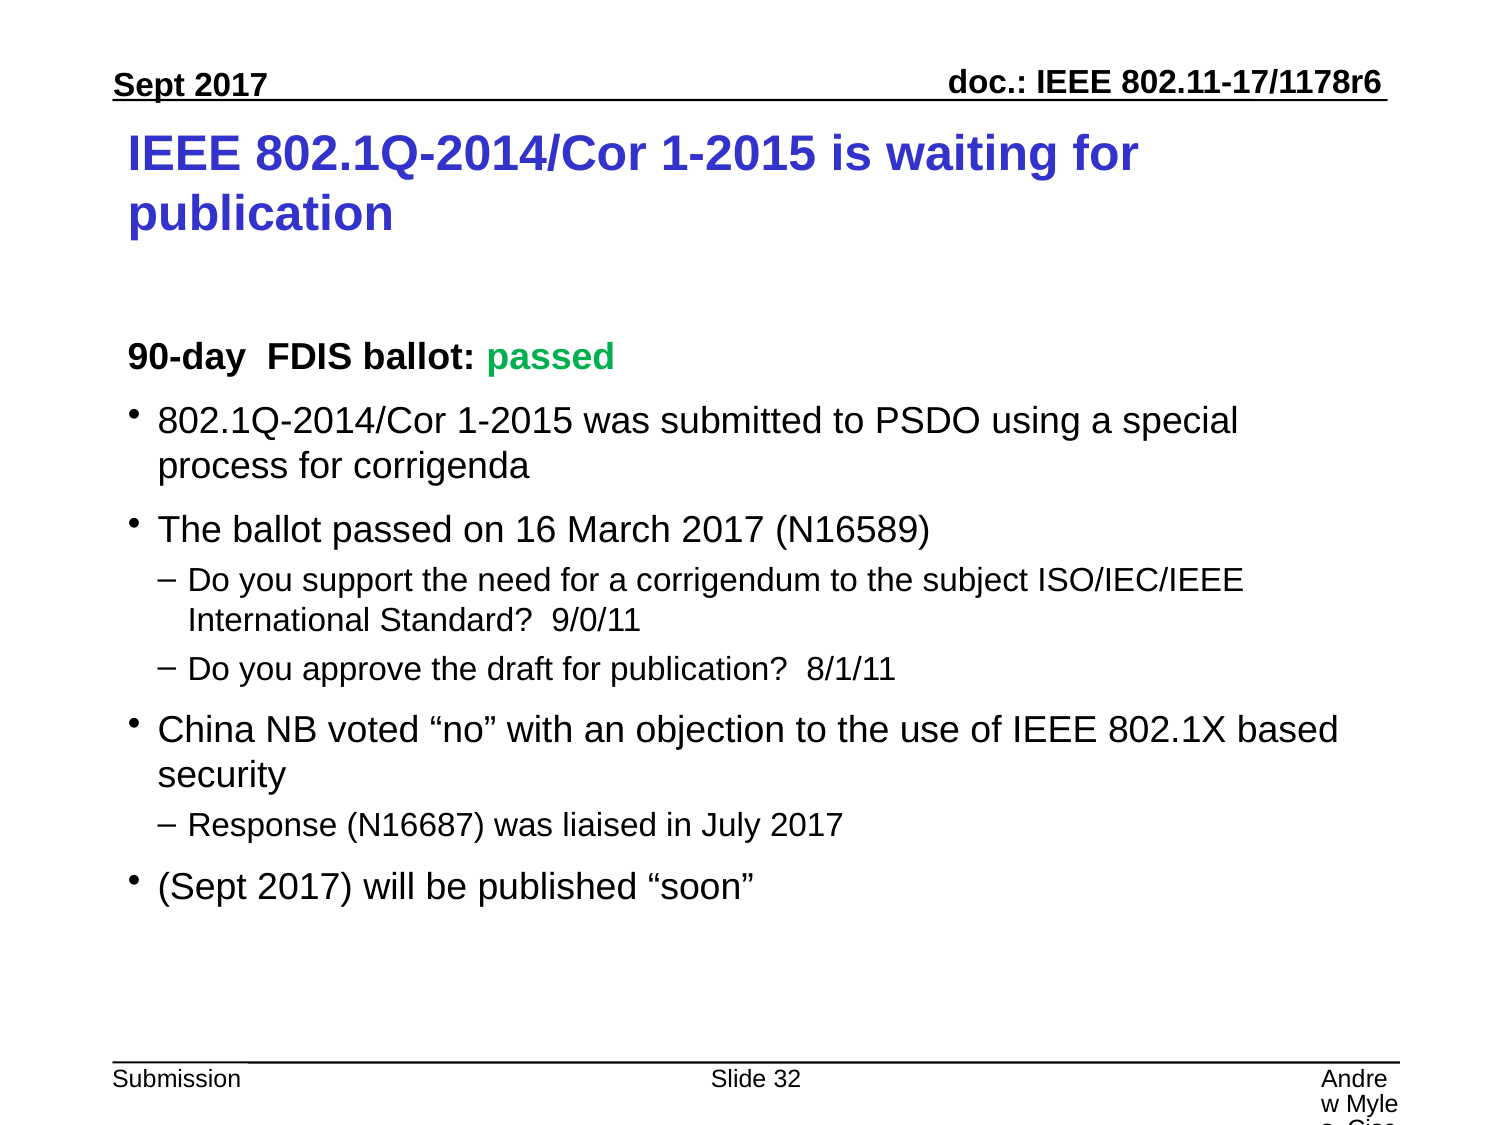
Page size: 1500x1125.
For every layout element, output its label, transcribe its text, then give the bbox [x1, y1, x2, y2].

footer Andrew Myles, Cisco [1320, 1061, 1402, 1093]
title IEEE 802.1Q-2014/Cor 1-2015 is waiting for publication [112, 112, 1388, 288]
slide_number Slide 32 [709, 1061, 803, 1093]
list 90-day FDIS ballot: passed 802.1Q-2014/Cor 1-2015 was submitted to PSDO using a special process for corrigenda The ballot passed on 16 March 2017 (N16589) Do you support the need for a corrigendum to the subject ISO/IEC/IEEE International Standard? 9/0/11 Do you approve the draft for publication? 8/1/11 China NB voted “no” with an objection to the use of IEEE 802.1X based security Response (N16687) was liaised in July 2017 (Sept 2017) will be published “soon” [112, 324, 1388, 1000]
